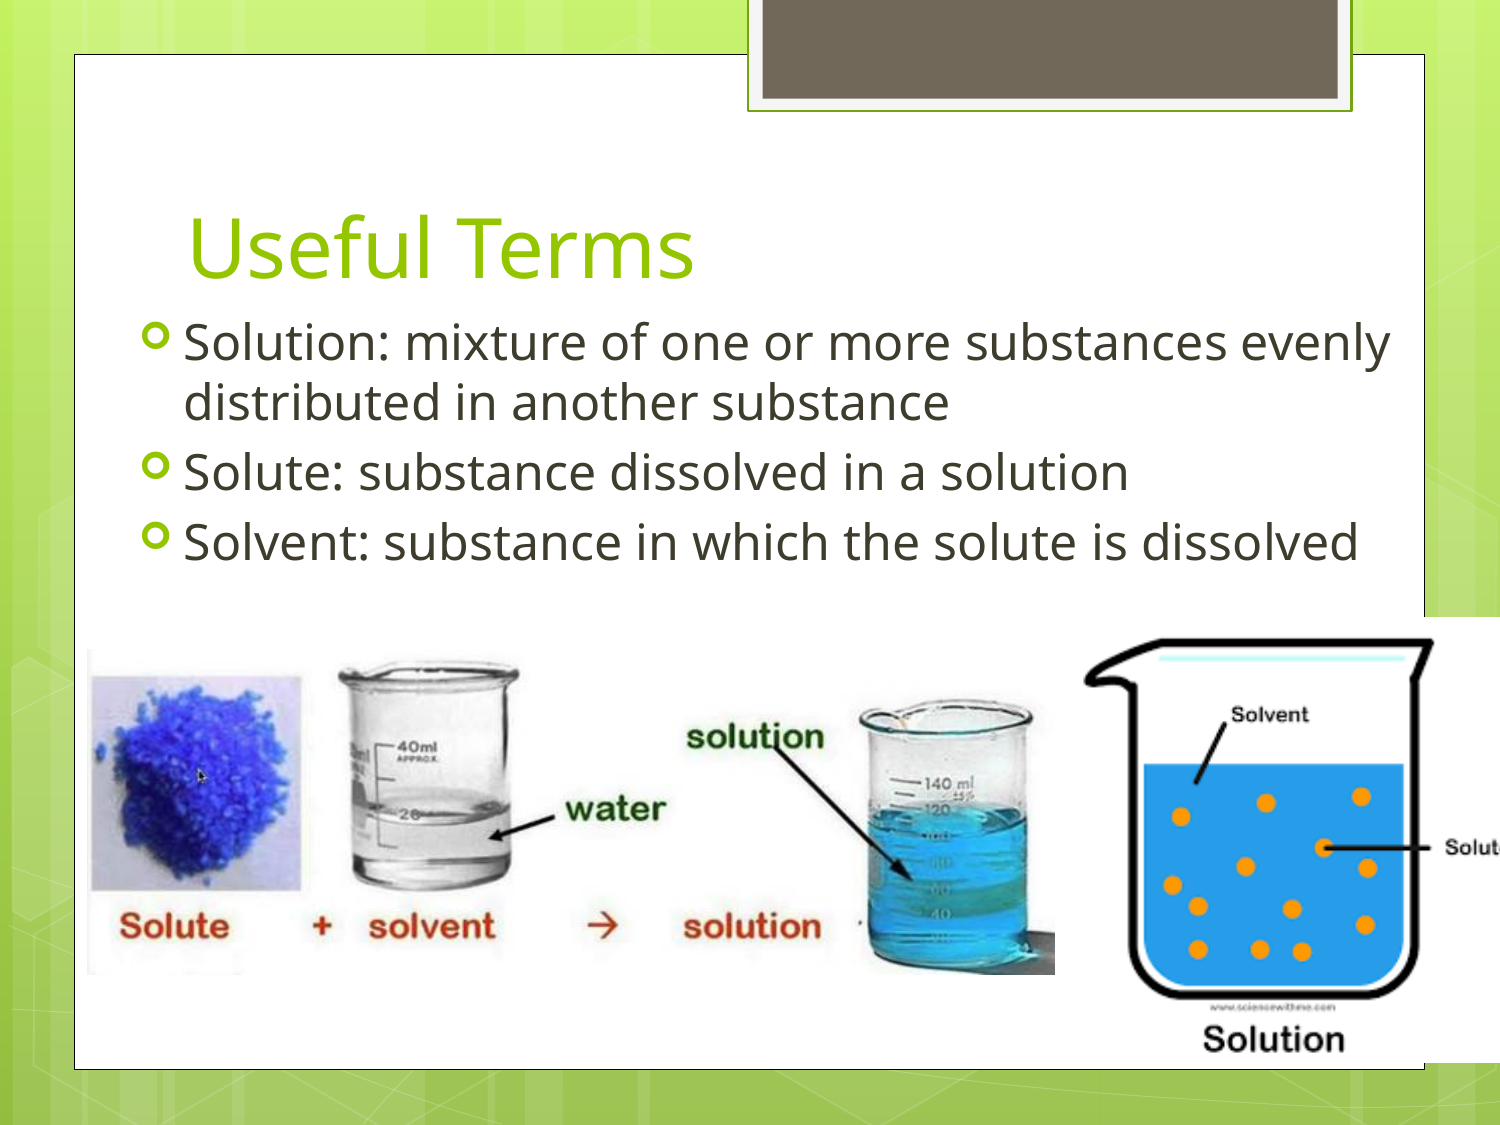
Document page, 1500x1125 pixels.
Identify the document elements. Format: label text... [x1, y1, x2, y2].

picture [1072, 617, 1500, 1063]
list Solution: mixture of one or more substances evenly distributed in another substance Solute: substance dissolved in a solution Solvent: substance in which the solute is dissolved [112, 302, 1438, 879]
title Useful Terms [171, 115, 1324, 302]
picture [87, 649, 1055, 975]
